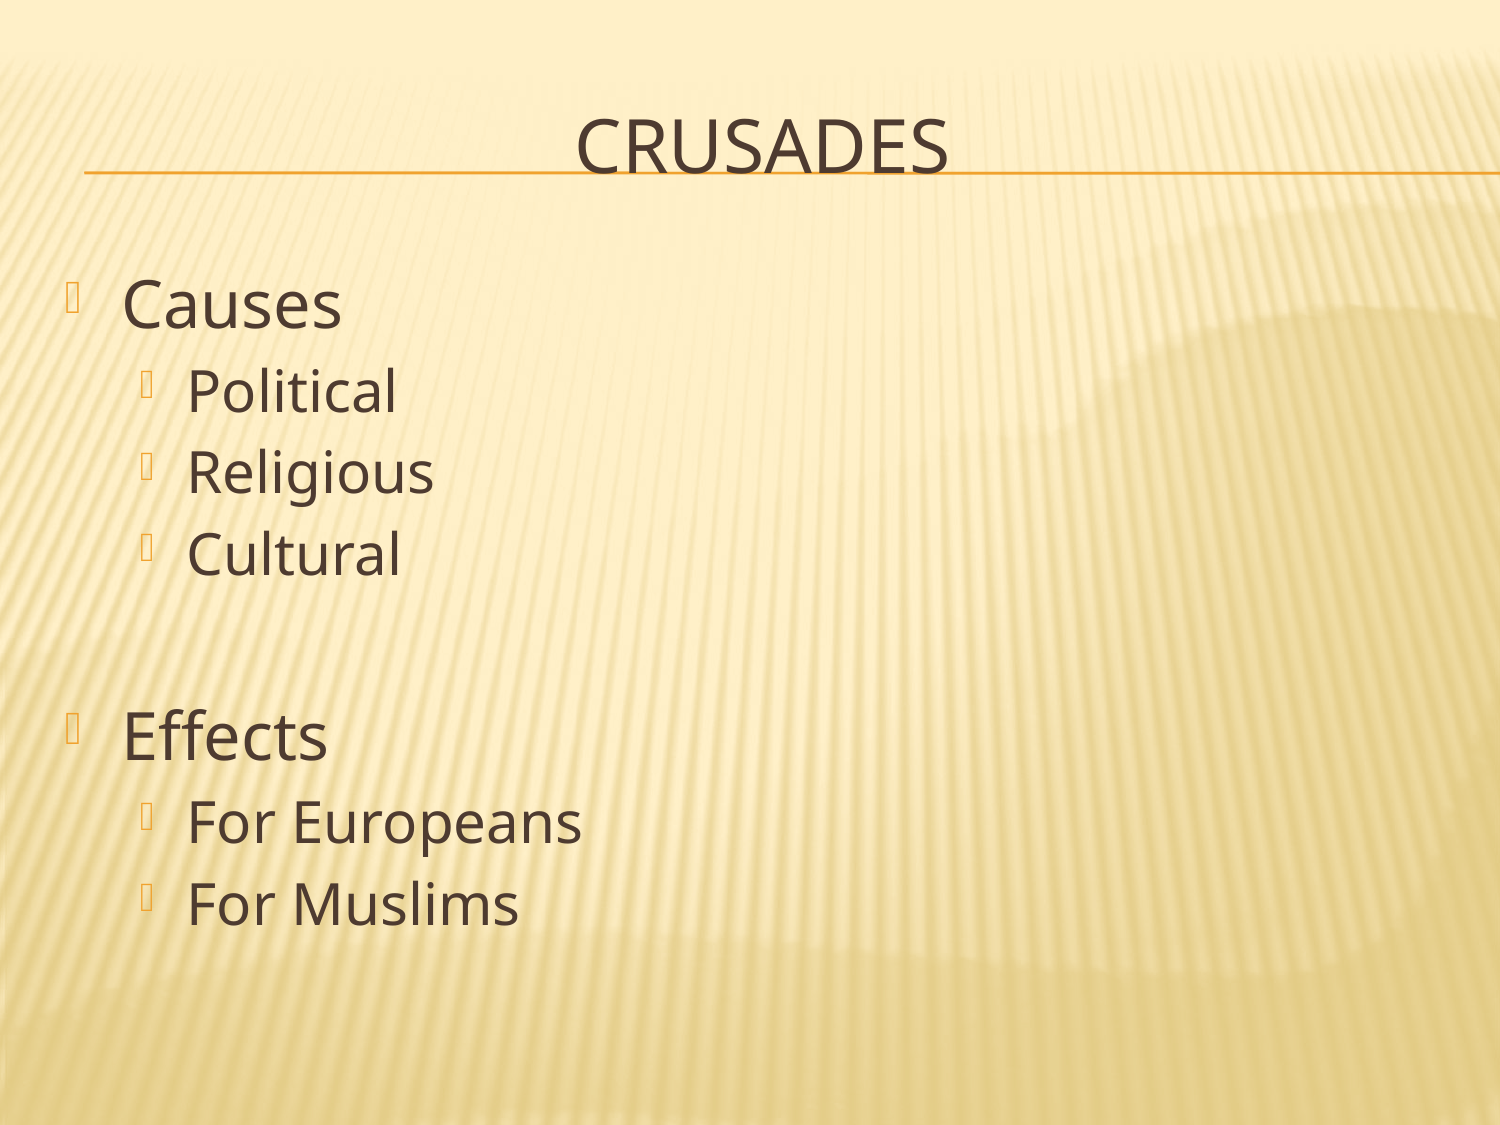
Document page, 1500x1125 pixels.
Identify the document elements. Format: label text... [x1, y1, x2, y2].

title Crusades [50, 75, 1475, 213]
list Causes Political Religious Cultural Effects For Europeans For Muslims [50, 254, 1475, 998]
